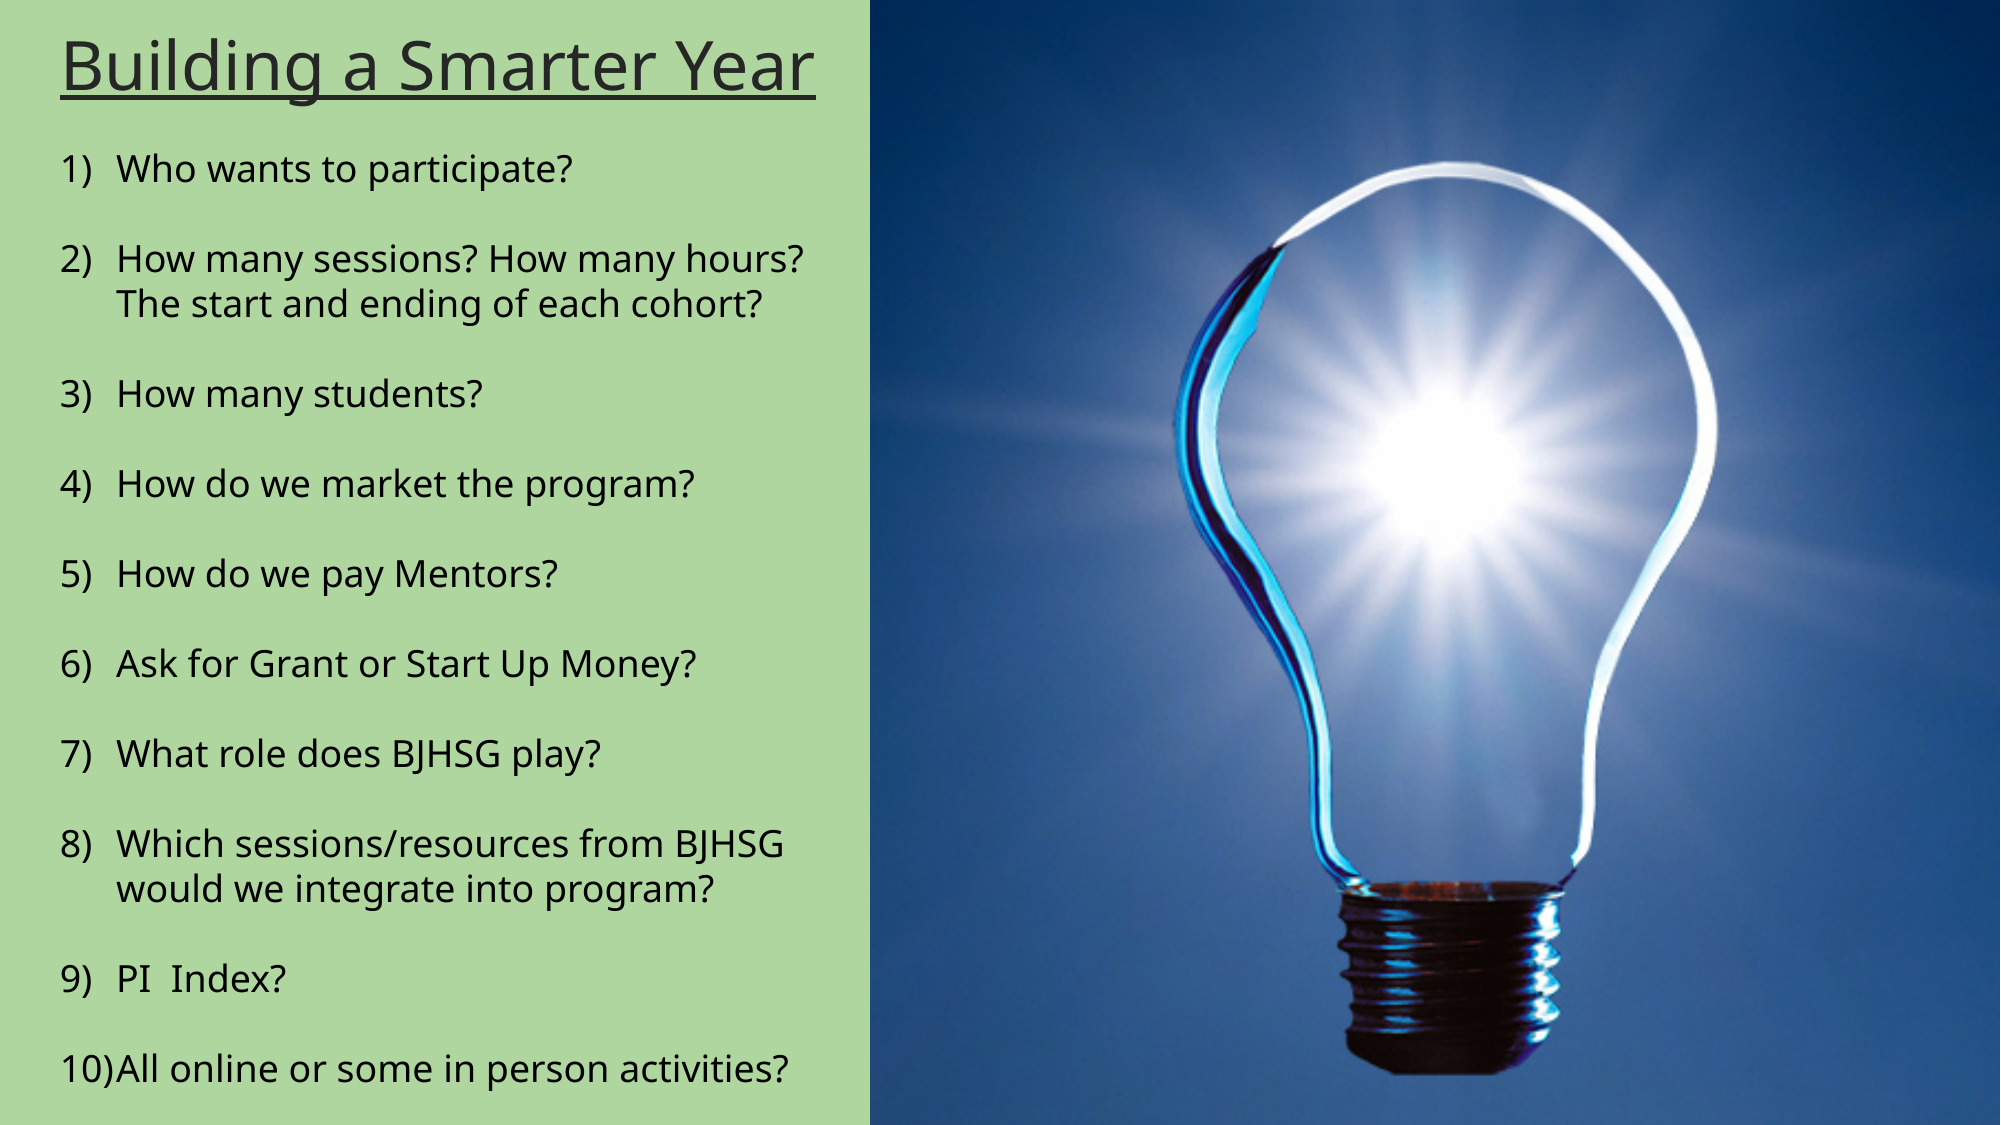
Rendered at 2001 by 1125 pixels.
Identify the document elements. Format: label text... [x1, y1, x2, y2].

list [869, 0, 2000, 1125]
title Building a Smarter Year [45, 23, 865, 252]
text_box Who wants to participate? How many sessions? How many hours? The start and ending of each cohort? How many students? How do we market the program? How do we pay Mentors? Ask for Grant or Start Up Money? What role does BJHSG play? Which sessions/resources from BJHSG would we integrate into program? PI Index? All online or some in person activities? [44, 137, 837, 1125]
